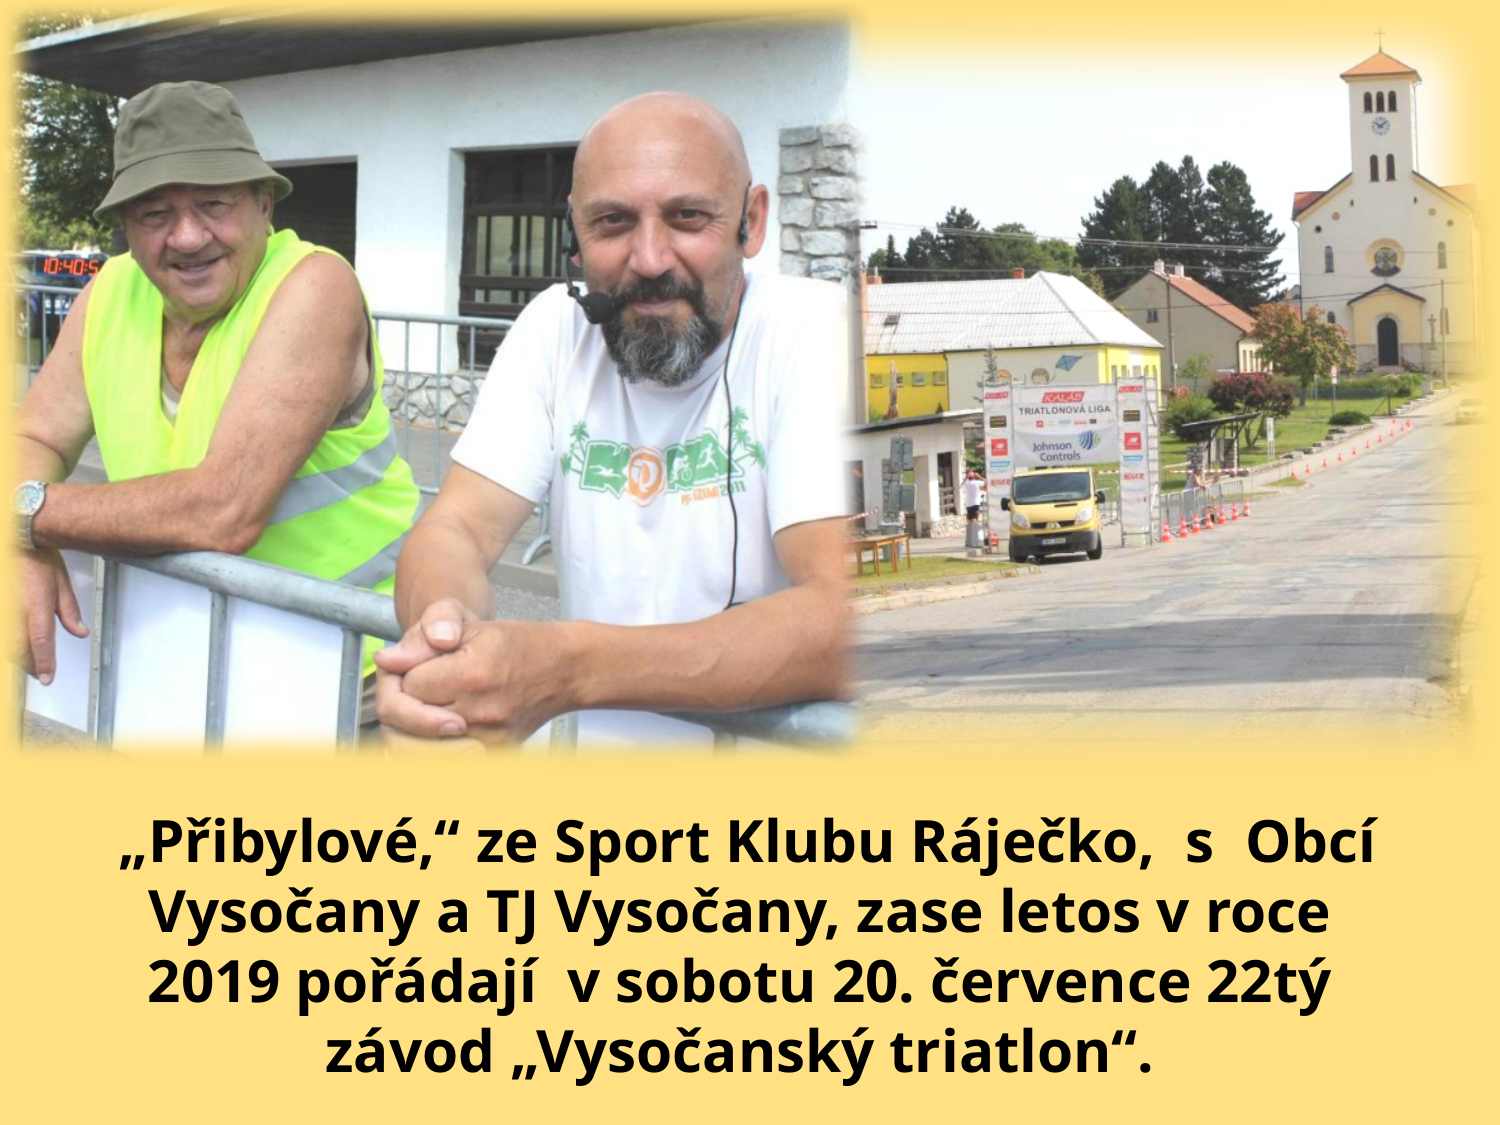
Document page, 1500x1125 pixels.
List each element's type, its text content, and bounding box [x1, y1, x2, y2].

picture [0, 0, 1500, 776]
title „Přibylové,“ ze Sport Klubu Ráječko, s Obcí Vysočany a TJ Vysočany, zase letos v roce 2019 pořádají v sobotu 20. července 22tý závod „Vysočanský triatlon“. [64, 774, 1415, 1125]
